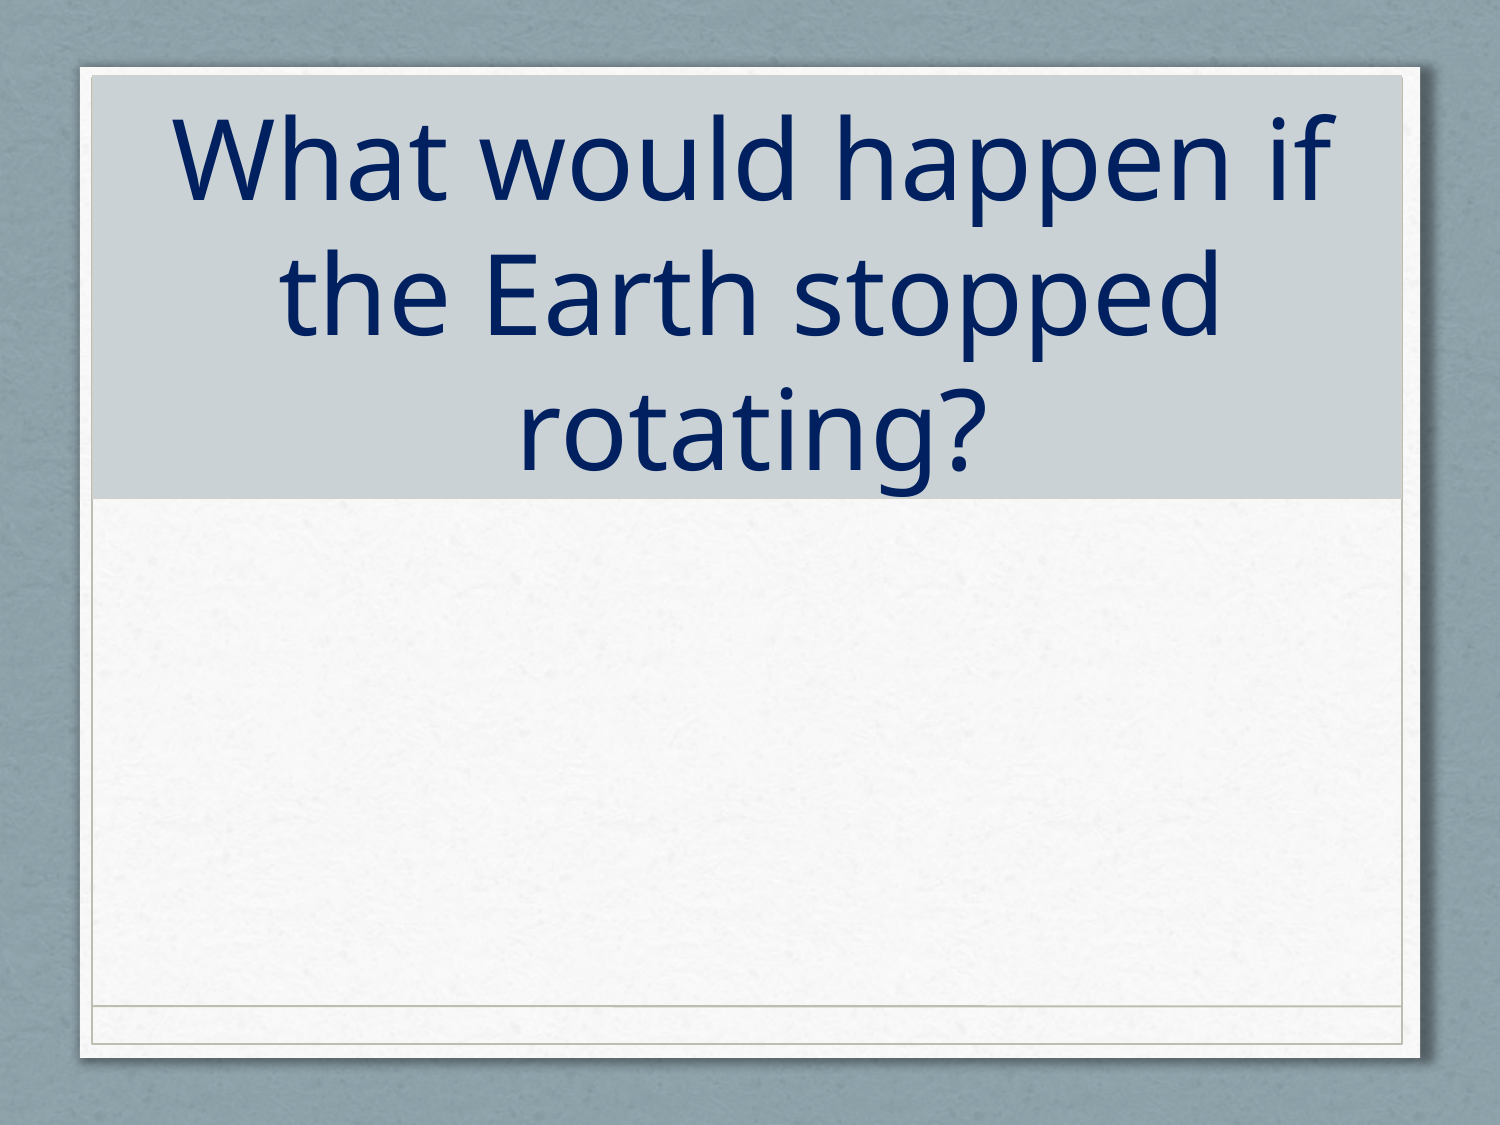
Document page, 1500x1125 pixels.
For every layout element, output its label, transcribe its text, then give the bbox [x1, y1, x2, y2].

picture [79, 67, 1421, 1058]
title What would happen if the Earth stopped rotating? [150, 184, 1355, 500]
